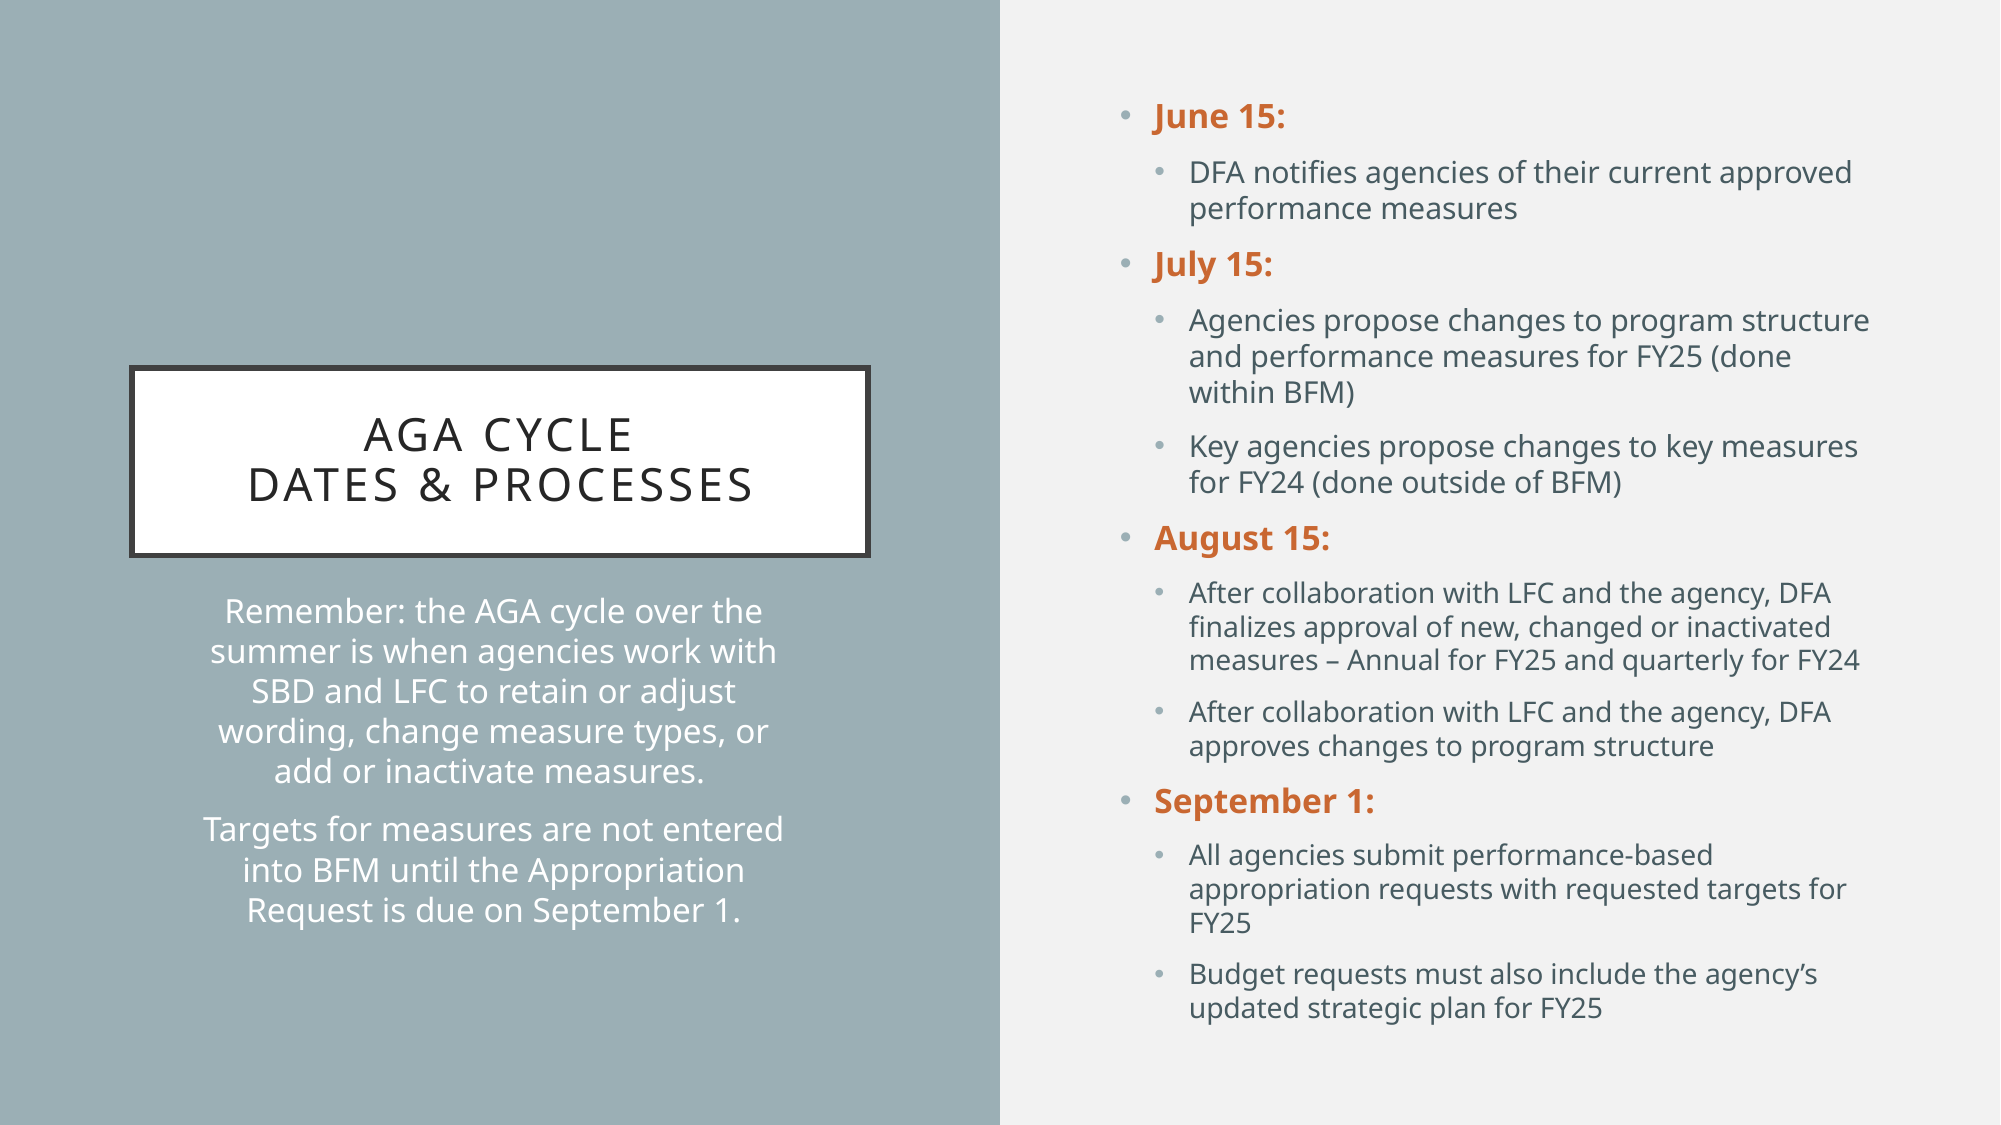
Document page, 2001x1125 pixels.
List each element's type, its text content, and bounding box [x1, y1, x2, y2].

title AGA cycle dates & processes [129, 365, 871, 558]
list Remember: the AGA cycle over the summer is when agencies work with SBD and LFC to retain or adjust wording, change measure types, or add or inactivate measures. Targets for measures are not entered into BFM until the Appropriation Request is due on September 1. [183, 582, 806, 943]
list June 15: DFA notifies agencies of their current approved performance measures July 15: Agencies propose changes to program structure and performance measures for FY25 (done within BFM) Key agencies propose changes to key measures for FY24 (done outside of BFM) August 15: After collaboration with LFC and the agency, DFA finalizes approval of new, changed or inactivated measures – Annual for FY25 and quarterly for FY24 After collaboration with LFC and the agency, DFA approves changes to program structure September 1: All agencies submit performance-based appropriation requests with requested targets for FY25 Budget requests must also include the agency’s updated strategic plan for FY25 [1104, 87, 1895, 1038]
